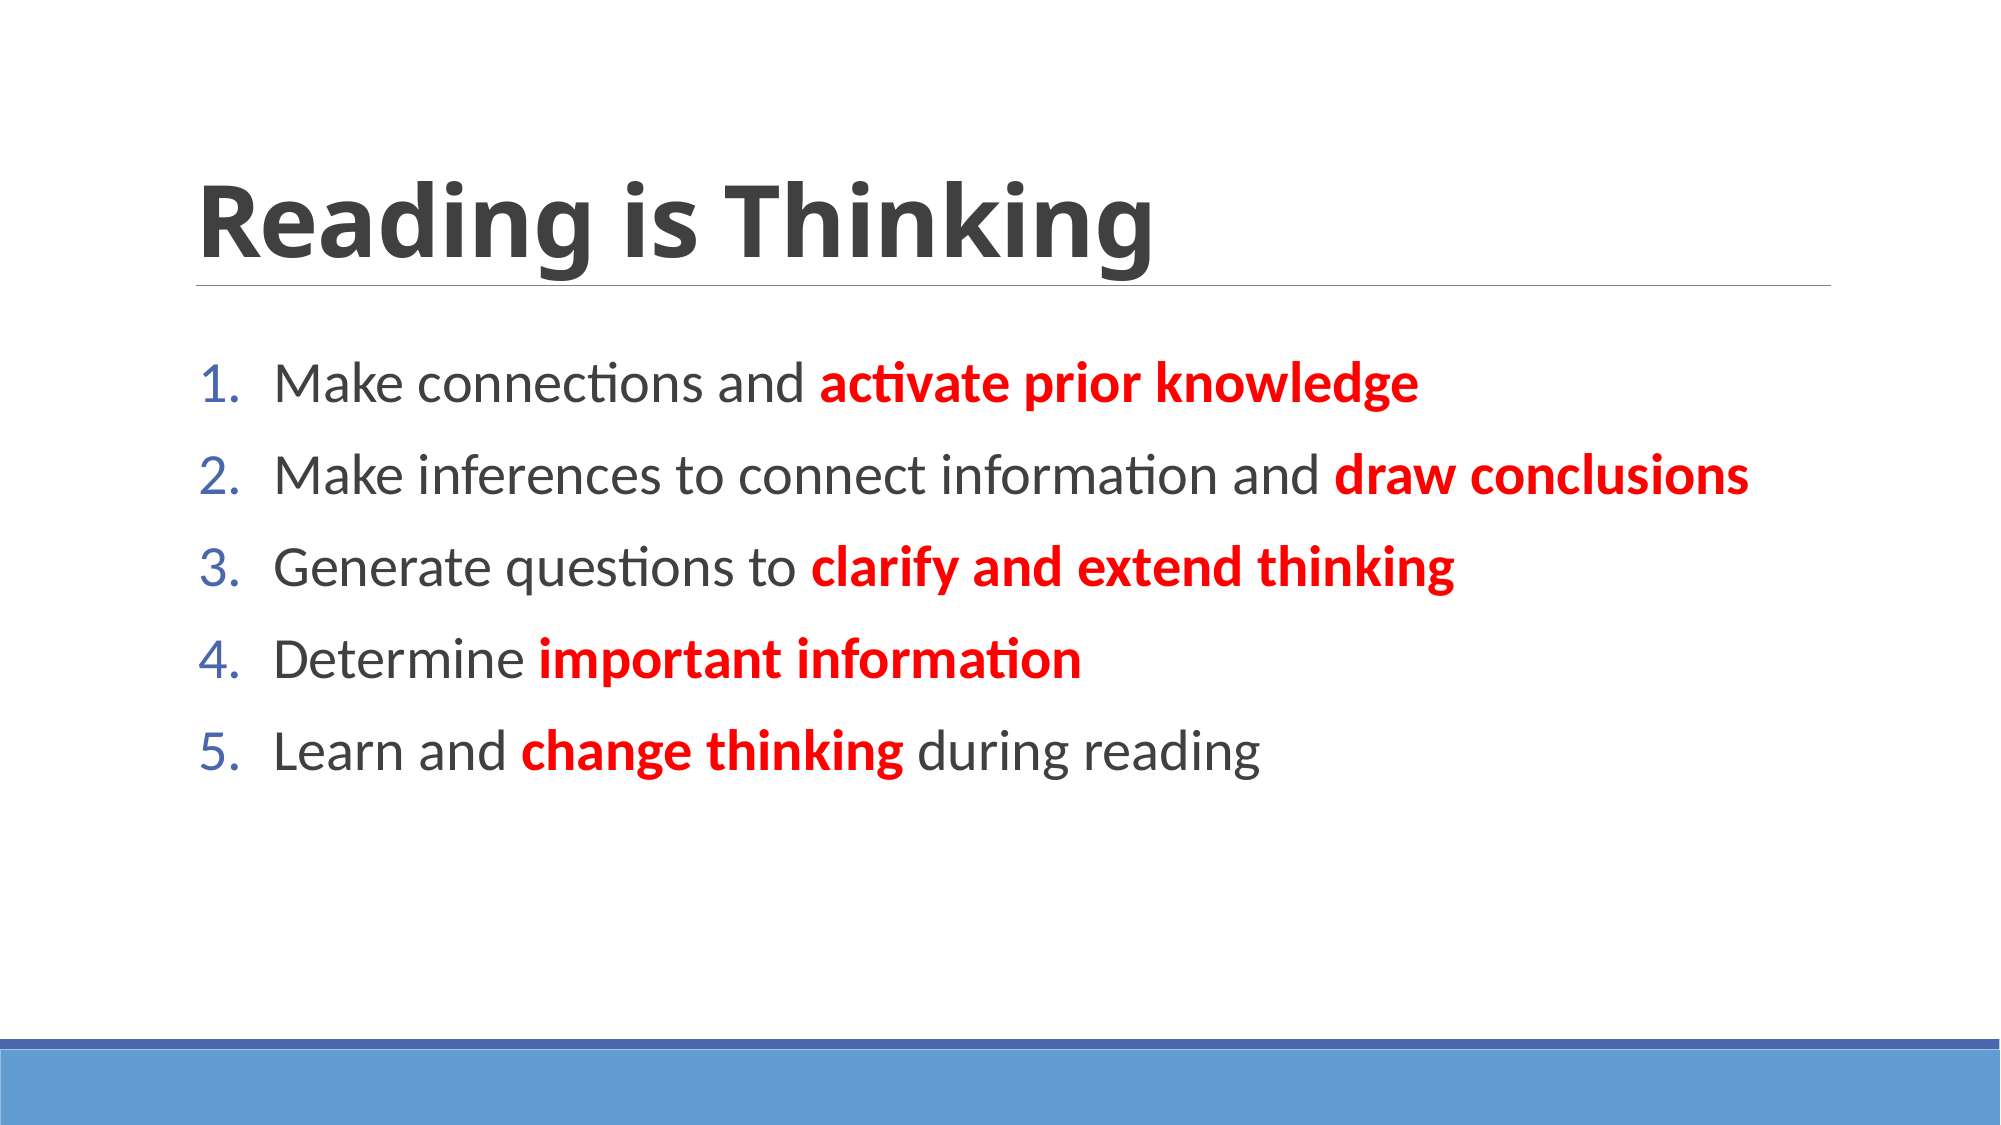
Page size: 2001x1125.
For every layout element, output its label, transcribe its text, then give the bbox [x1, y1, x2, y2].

list Make connections and activate prior knowledge Make inferences to connect information and draw conclusions Generate questions to clarify and extend thinking Determine important information Learn and change thinking during reading [198, 344, 1830, 899]
title Reading is Thinking [180, 47, 1830, 285]
